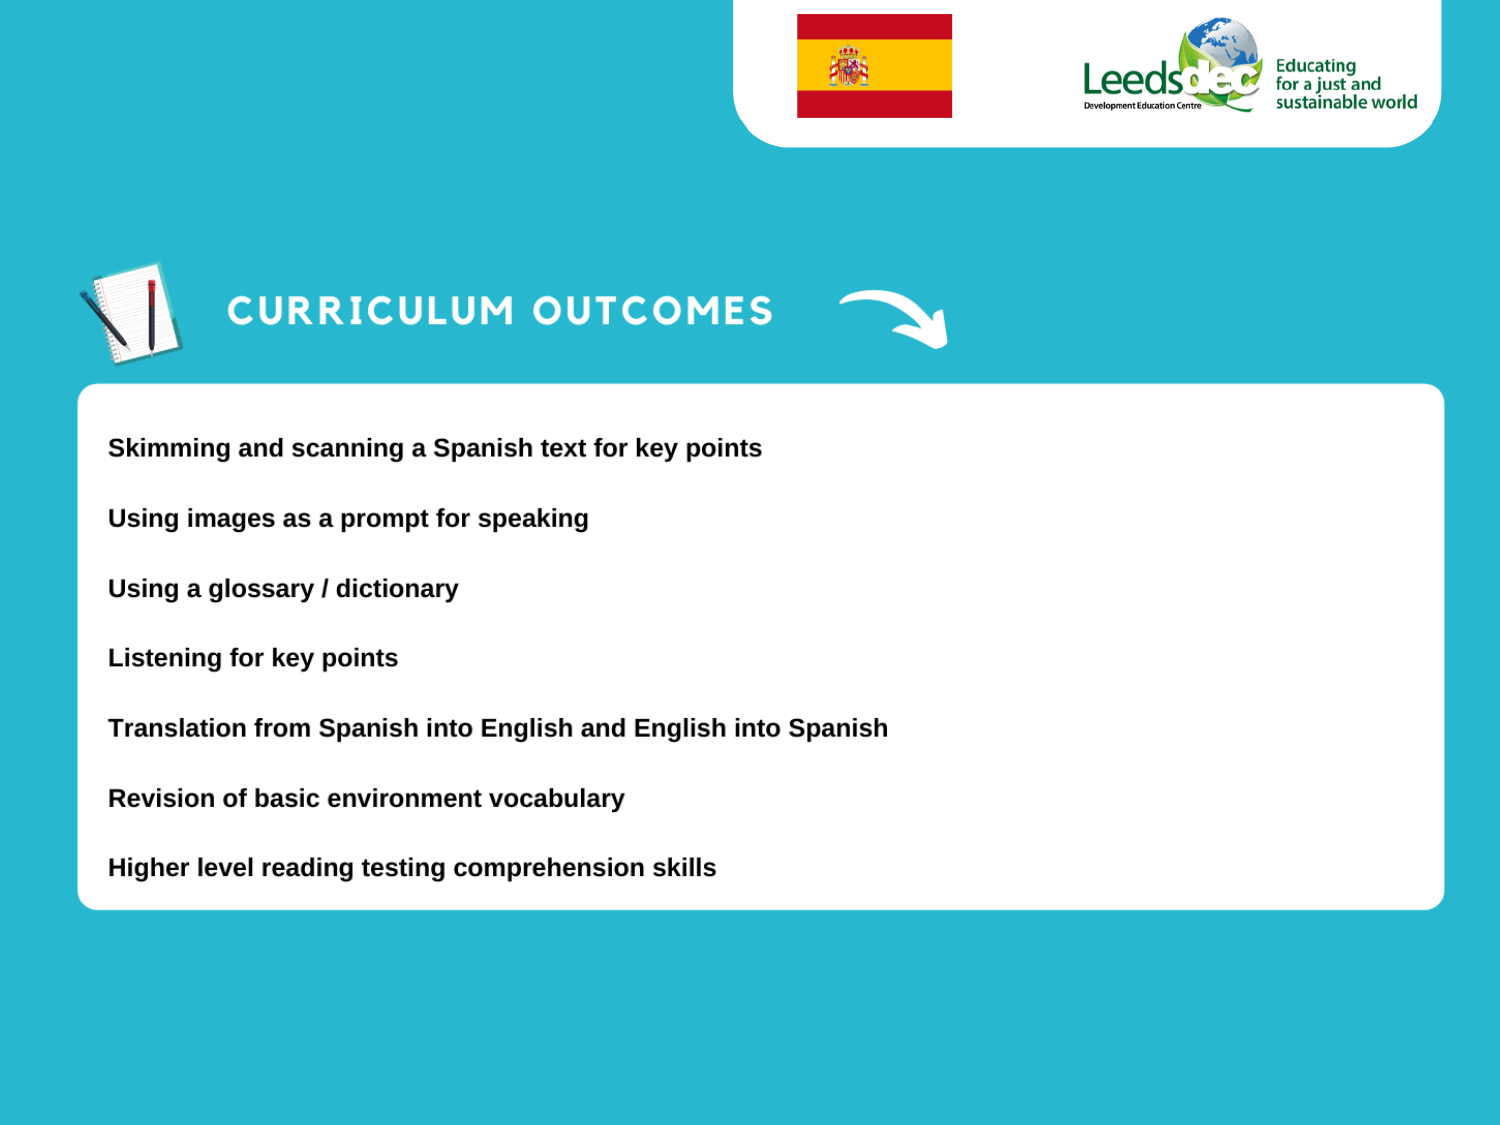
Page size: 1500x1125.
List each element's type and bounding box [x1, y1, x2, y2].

picture [666, 0, 1496, 182]
picture [33, 249, 1496, 980]
